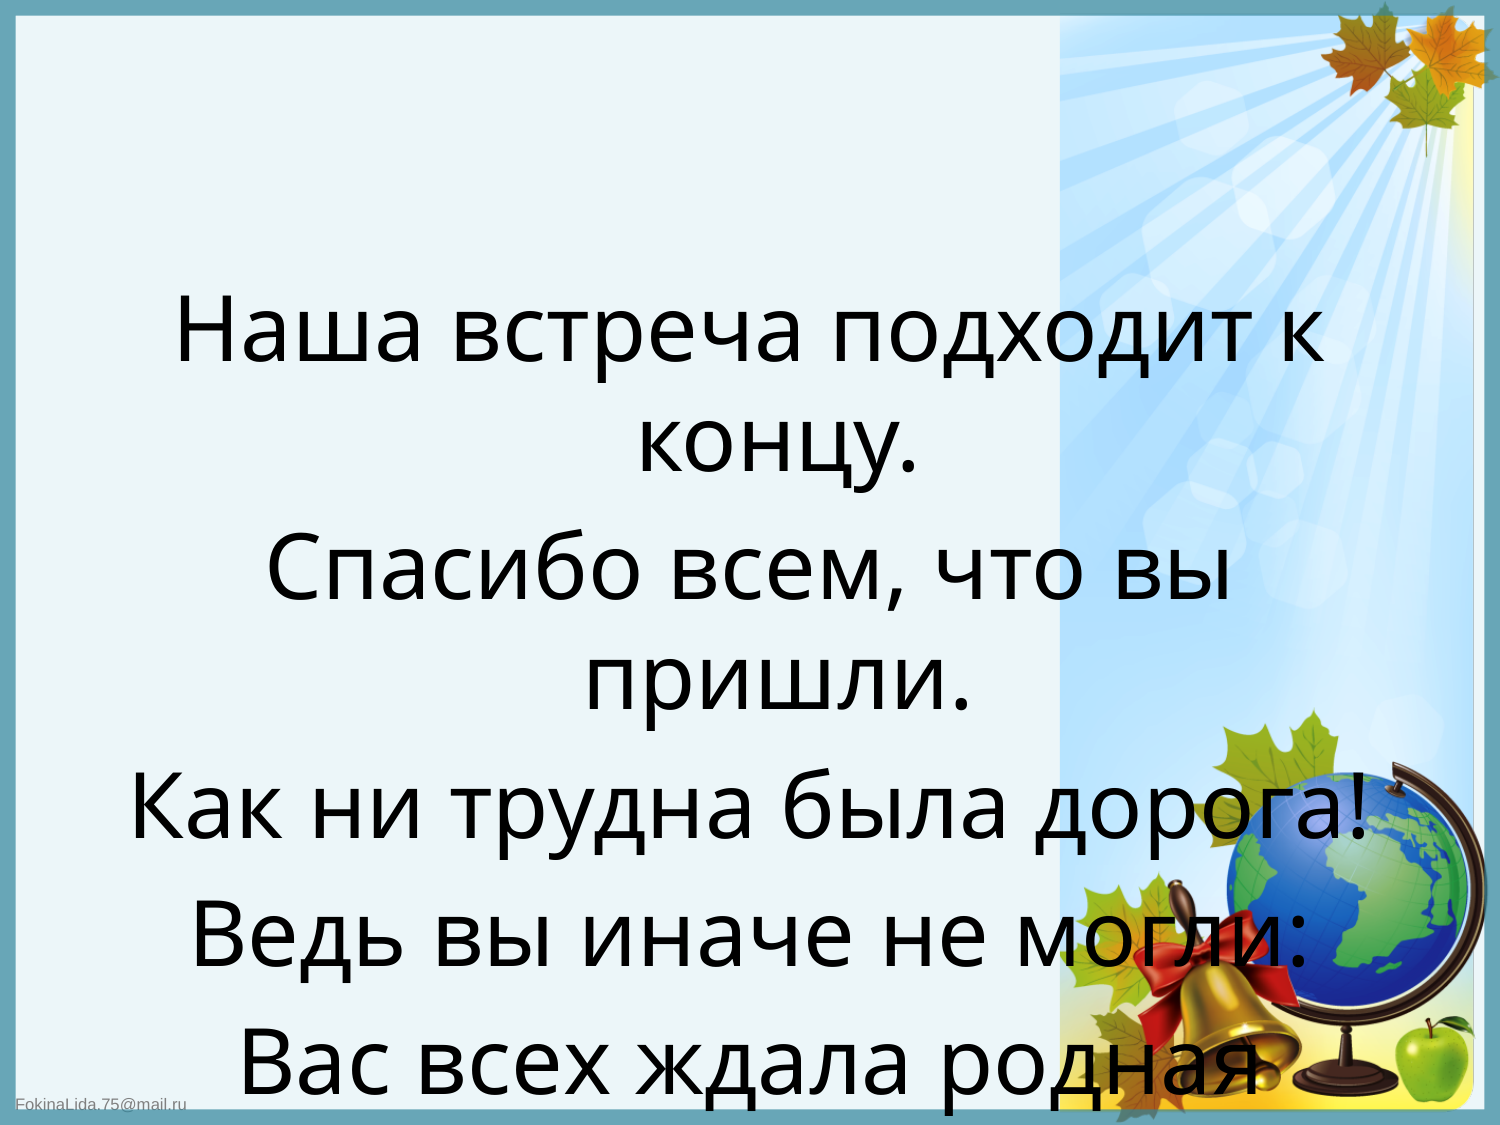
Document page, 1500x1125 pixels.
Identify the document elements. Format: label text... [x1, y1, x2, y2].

picture [1059, 16, 1484, 1109]
list Наша встреча подходит к концу. Спасибо всем, что вы пришли. Как ни трудна была дорога! Ведь вы иначе не могли: Вас всех ждала родная школа. [75, 262, 1425, 1005]
